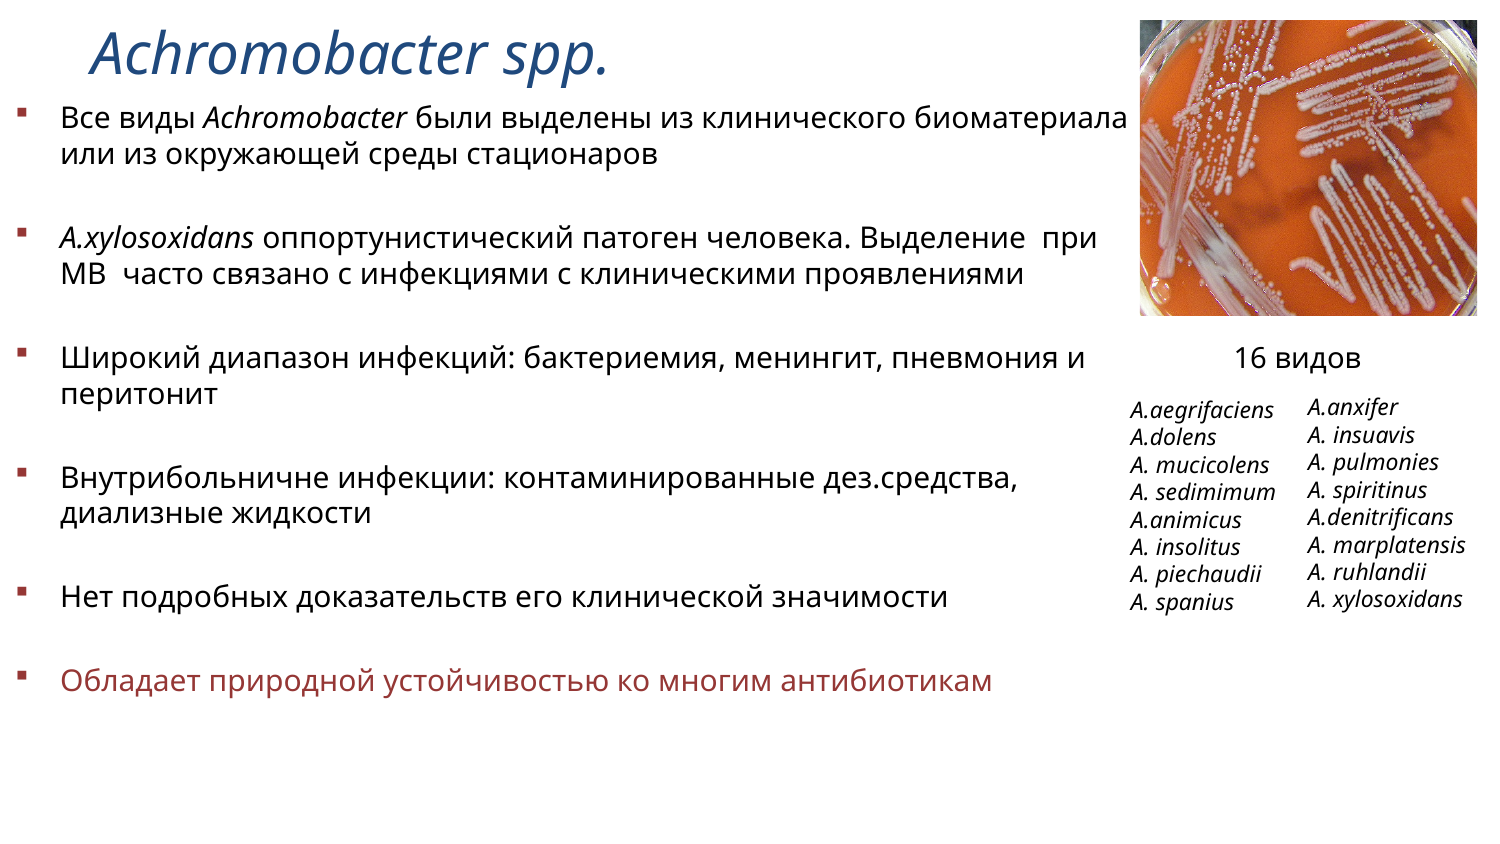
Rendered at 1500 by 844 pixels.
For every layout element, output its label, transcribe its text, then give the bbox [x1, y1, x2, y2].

title Achromobacter spp. [76, 0, 1425, 91]
text_box A.aegrifaciens A.dolens A. mucicolens A. sedimimum A.animicus A. insolitus A. piechaudii A. spanius [1114, 302, 1291, 731]
text_box A.anxifer A. insuavis A. pulmonies A. spiritinus A.denitrificans A. marplatensis A. ruhlandii A. xylosoxidans [1291, 302, 1500, 731]
list Все виды Achromobacter были выделены из клинического биоматериала или из окружающей среды стационаров A.xylosoxidans оппортунистический патоген человека. Выделение при МВ часто связано с инфекциями с клиническими проявлениями Широкий диапазон инфекций: бактериемия, менингит, пневмония и перитонит Внутрибольничне инфекции: контаминированные дез.средства, диализные жидкости Нет подробных доказательств его клинической значимости Обладает природной устойчивостью ко многим антибиотикам [0, 91, 1152, 844]
text_box 16 видов [1173, 325, 1422, 388]
picture [1139, 19, 1478, 316]
